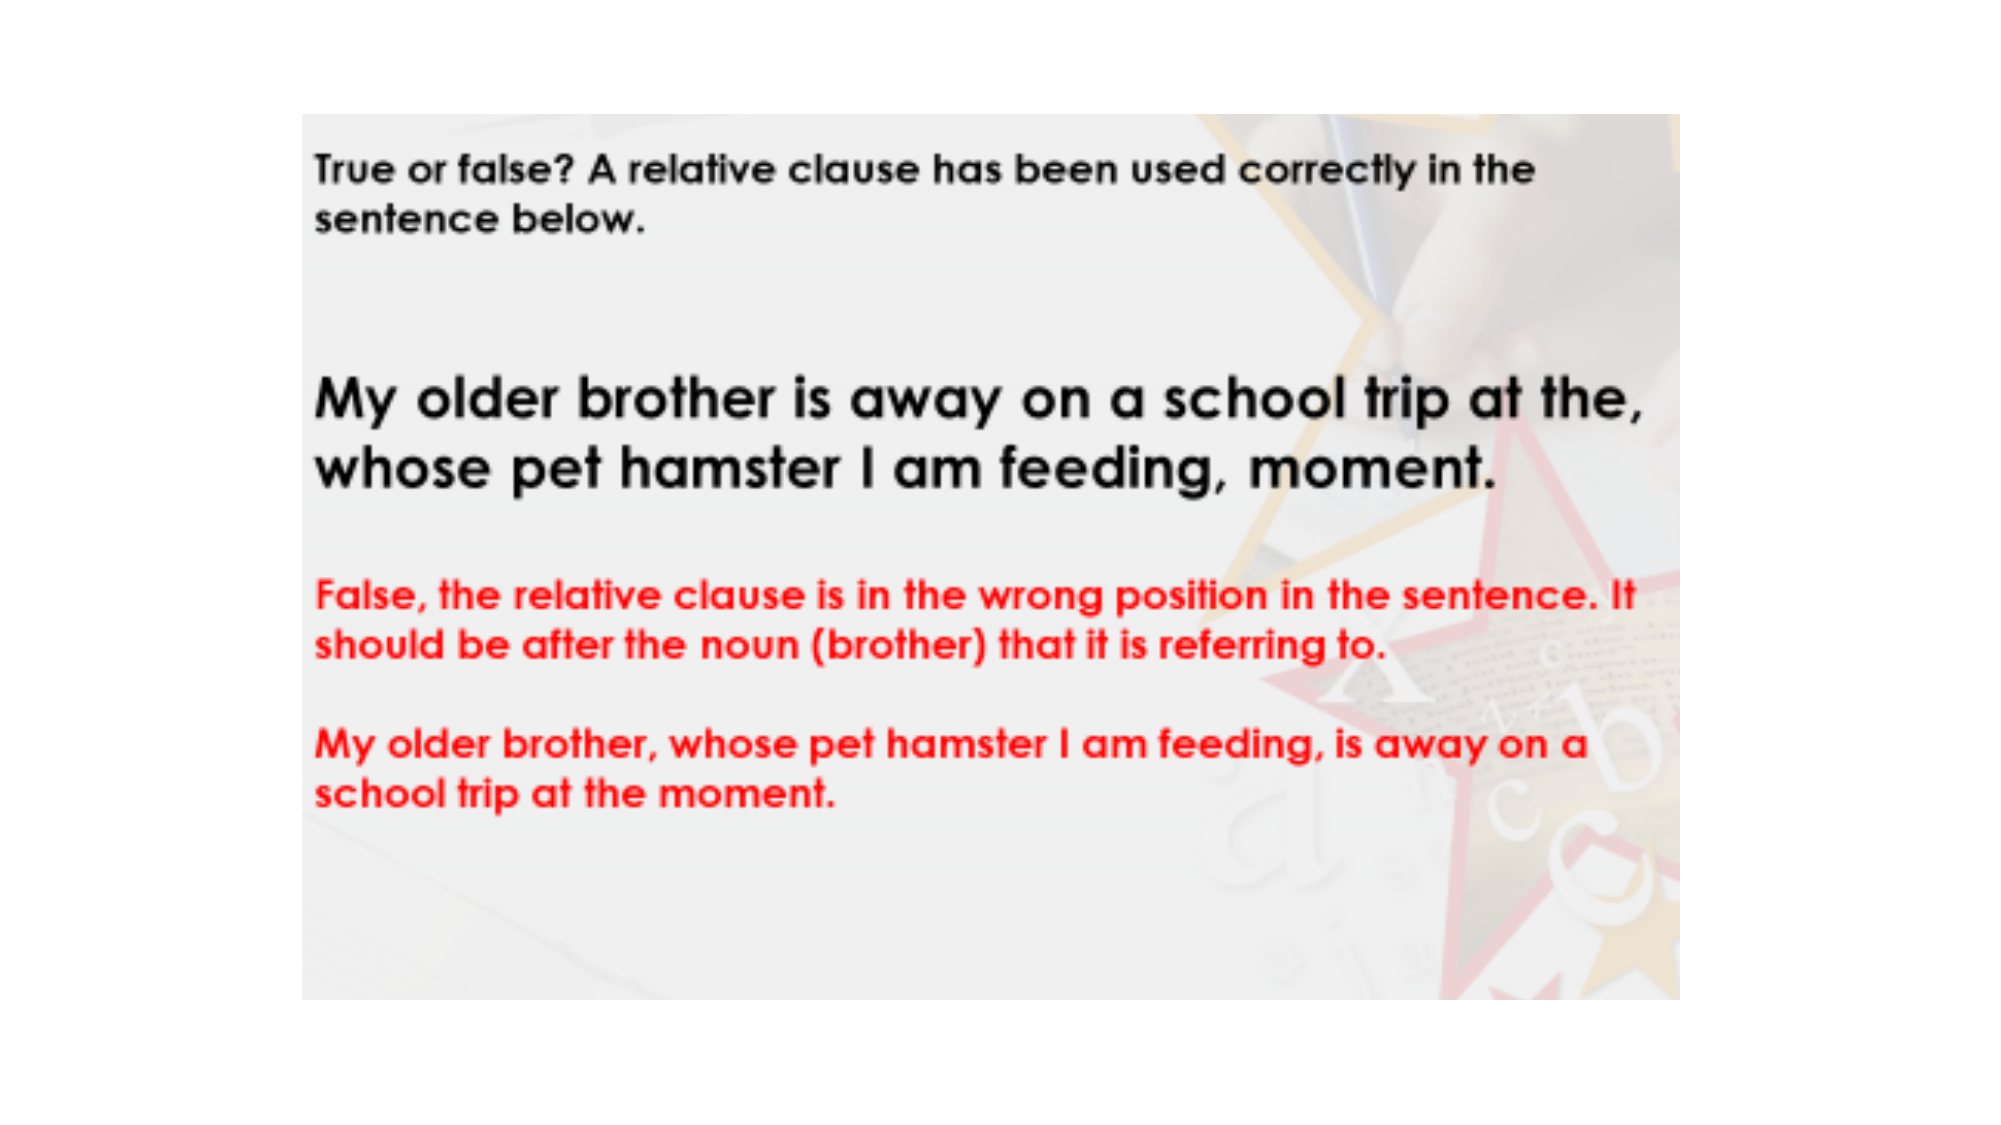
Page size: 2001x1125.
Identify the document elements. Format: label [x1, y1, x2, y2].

picture [302, 114, 1680, 1000]
